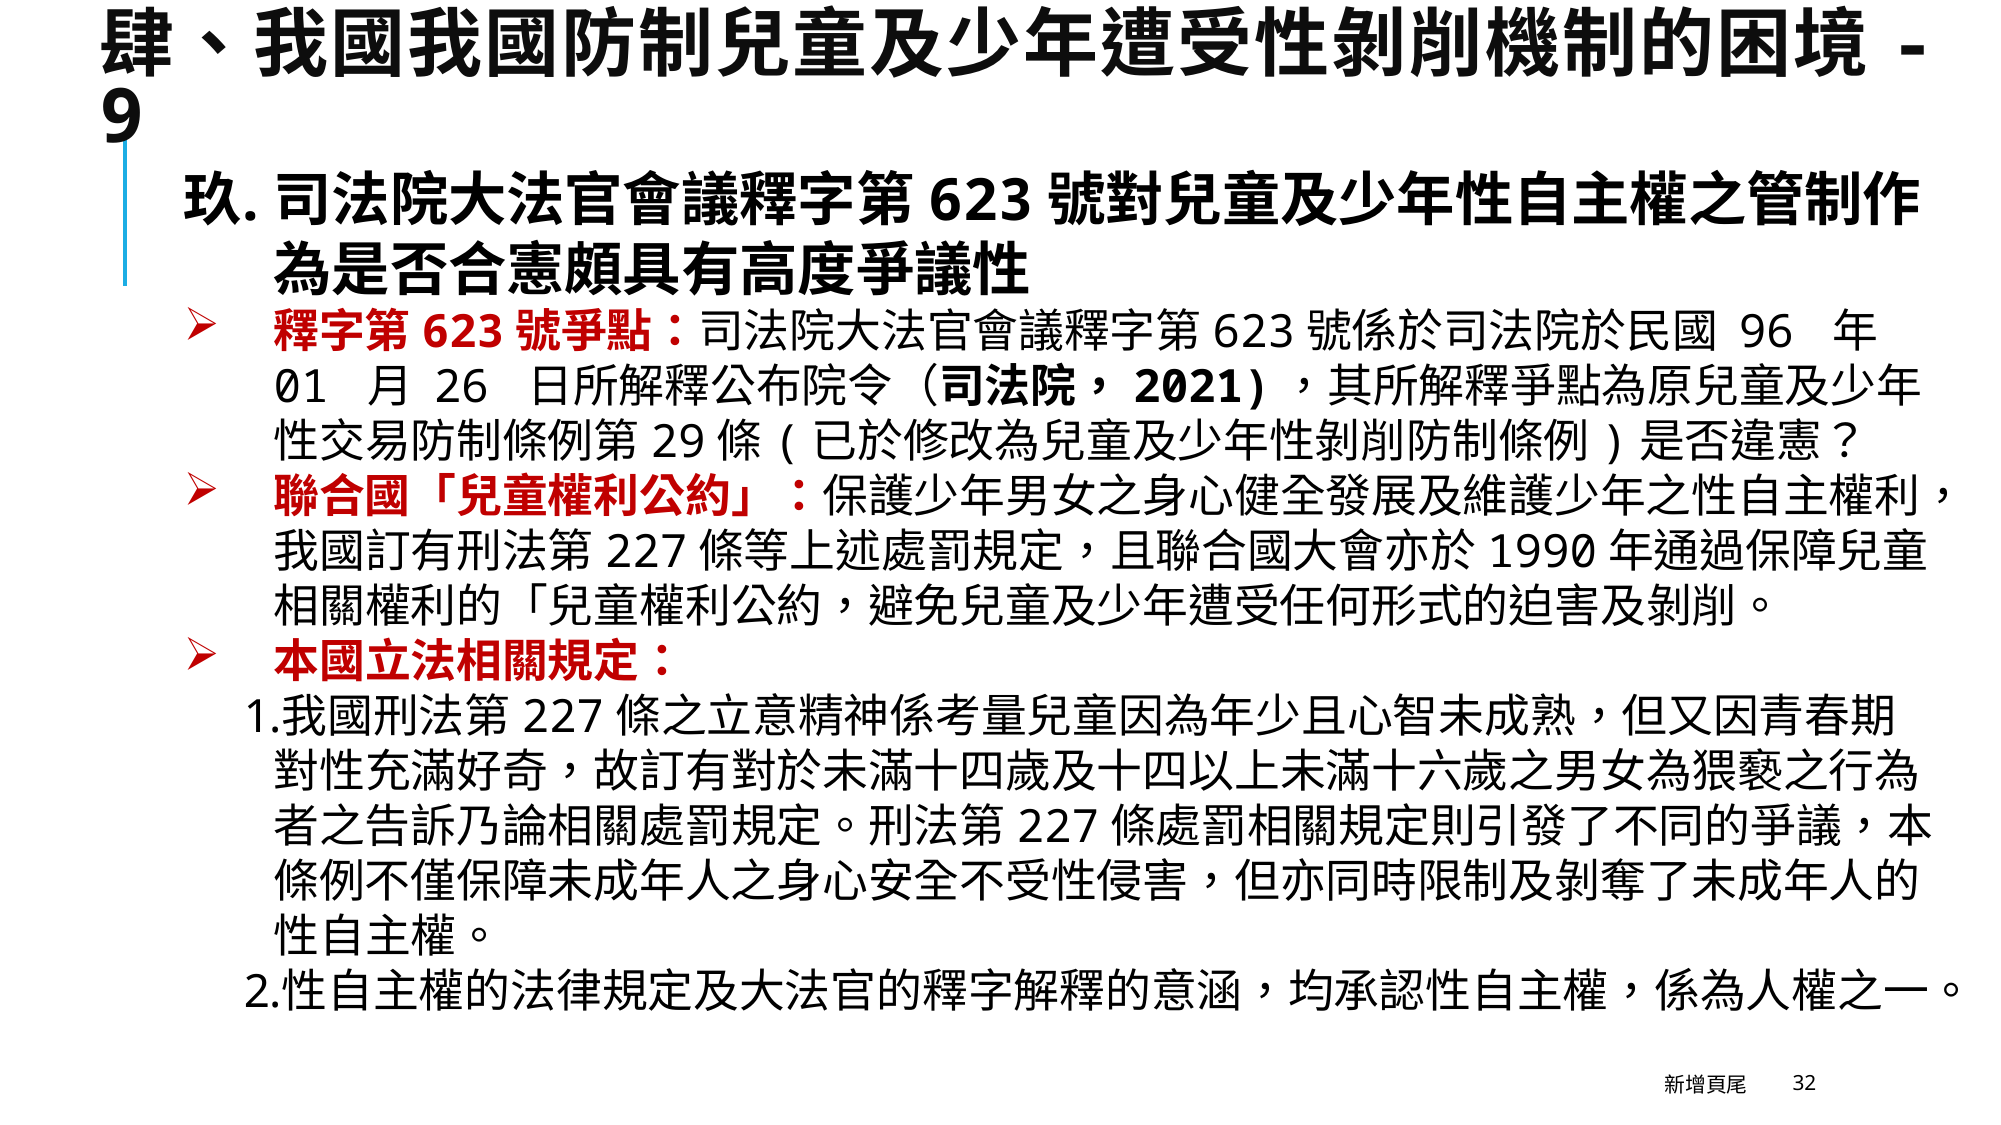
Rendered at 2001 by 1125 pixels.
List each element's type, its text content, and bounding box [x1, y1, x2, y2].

footer 新增頁尾 [794, 1061, 1763, 1107]
text_box 司法院大法官會議釋字第623號對兒童及少年性自主權之管制作為是否合憲頗具有高度爭議性 釋字第623號爭點：司法院大法官會議釋字第623號係於司法院於民國 96 年 01 月 26 日所解釋公布院令（司法院，2021)，其所解釋爭點為原兒童及少年性交易防制條例第29條(已於修改為兒童及少年性剝削防制條例)是否違憲？ 聯合國「兒童權利公約」：保護少年男女之身心健全發展及維護少年之性自主權利，我國訂有刑法第227條等上述處罰規定，且聯合國大會亦於1990年通過保障兒童相關權利的「兒童權利公約，避免兒童及少年遭受任何形式的迫害及剝削。 本國立法相關規定： 我國刑法第227條之立意精神係考量兒童因為年少且心智未成熟，但又因青春期對性充滿好奇，故訂有對於未滿十四歲及十四以上未滿十六歲之男女為猥褻之行為者之告訴乃論相關處罰規定。刑法第227條處罰相關規定則引發了不同的爭議，本條例不僅保障未成年人之身心安全不受性侵害，但亦同時限制及剝奪了未成年人的性自主權。 性自主權的法律規定及大法官的釋字解釋的意涵，均承認性自主權，係為人權之一。 [132, 154, 1944, 1074]
title 肆、我國我國防制兒童及少年遭受性剝削機制的困境-9 [41, 15, 1983, 155]
slide_number 32 [1777, 1061, 1938, 1107]
